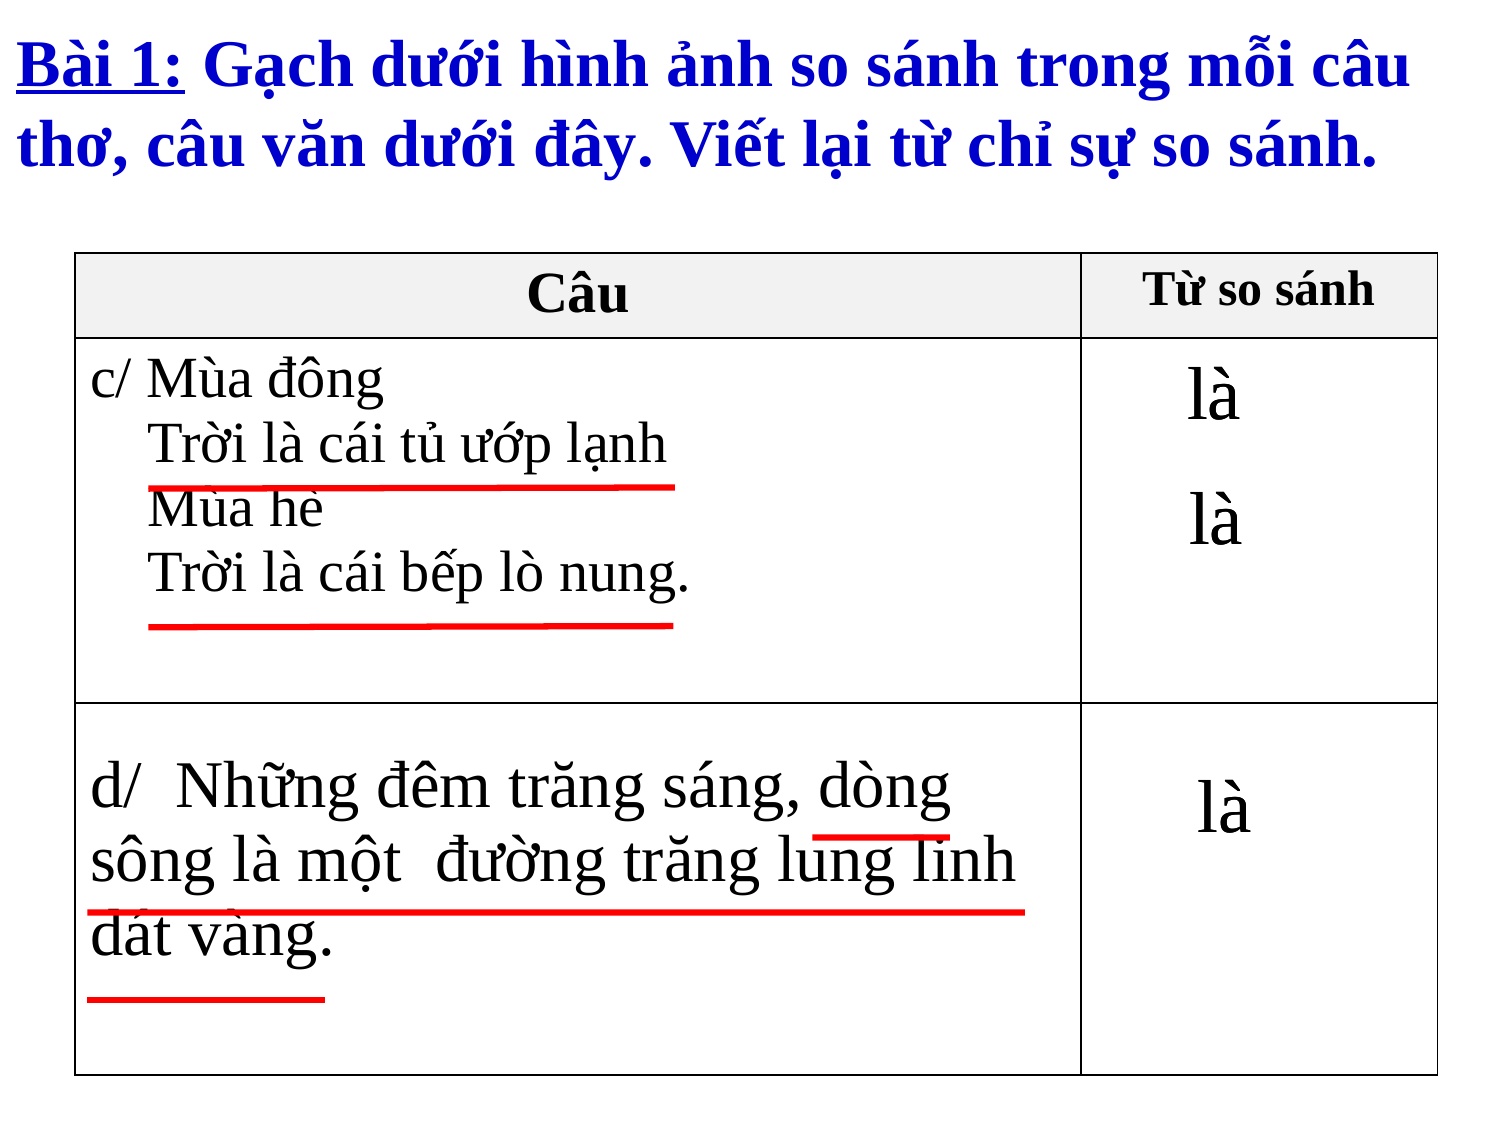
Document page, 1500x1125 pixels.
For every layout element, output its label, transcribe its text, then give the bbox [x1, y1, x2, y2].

table_cell d/ Những đêm trăng sáng, dòng sông là một đường trăng lung linh dát vàng. [76, 704, 1080, 1074]
table_cell [1082, 339, 1437, 702]
table_header Câu [76, 254, 1080, 337]
table_cell [1082, 704, 1437, 1074]
table_header Từ so sánh [1082, 254, 1437, 337]
text_box là [1160, 749, 1290, 855]
table_cell c/ Mùa đông Trời là cái tủ ướp lạnh Mùa hè Trời là cái bếp lò nung. [76, 339, 1080, 702]
text_box là [1152, 462, 1281, 568]
text_box Bài 1: Gạch dưới hình ảnh so sánh trong mỗi câu thơ, câu văn dưới đây. Viết lại từ chỉ sự so sánh. [1, 12, 1438, 188]
text_box là [1149, 337, 1279, 443]
